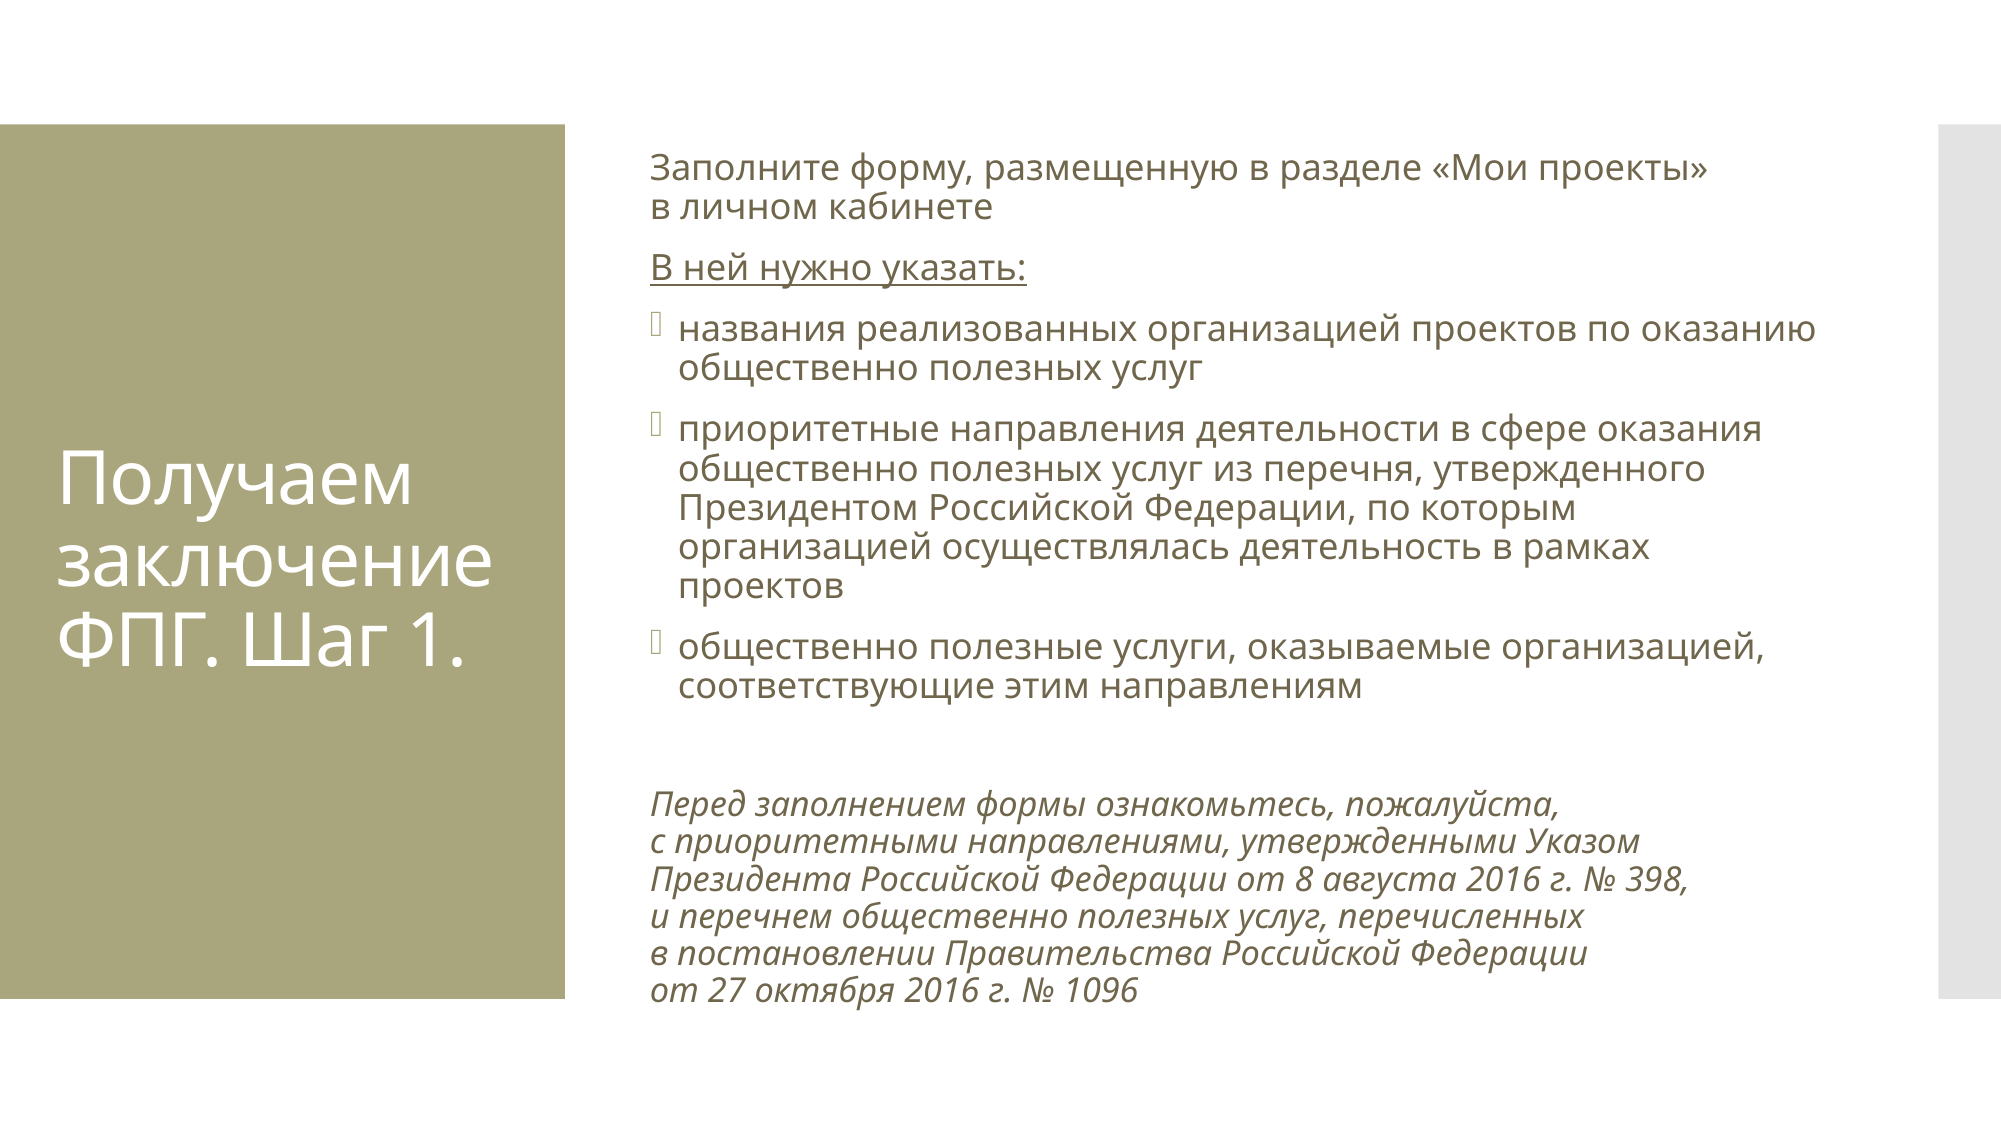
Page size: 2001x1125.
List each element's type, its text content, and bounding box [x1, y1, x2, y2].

list Заполните форму, размещенную в разделе «Мои проекты» в личном кабинете В ней нужно указать: названия реализованных организацией проектов по оказанию общественно полезных услуг приоритетные направления деятельности в сфере оказания общественно полезных услуг из перечня, утвержденного Президентом Российской Федерации, по которым организацией осуществлялась деятельность в рамках проектов общественно полезные услуги, оказываемые организацией, соответствующие этим направлениям Перед заполнением формы ознакомьтесь, пожалуйста, с приоритетными направлениями, утвержденными Указом Президента Российской Федерации от 8 августа 2016 г. № 398, и перечнем общественно полезных услуг, перечисленных в постановлении Правительства Российской Федерации от 27 октября 2016 г. № 1096 [634, 141, 1835, 1019]
title Получаем заключение ФПГ. Шаг 1. [41, 184, 525, 940]
